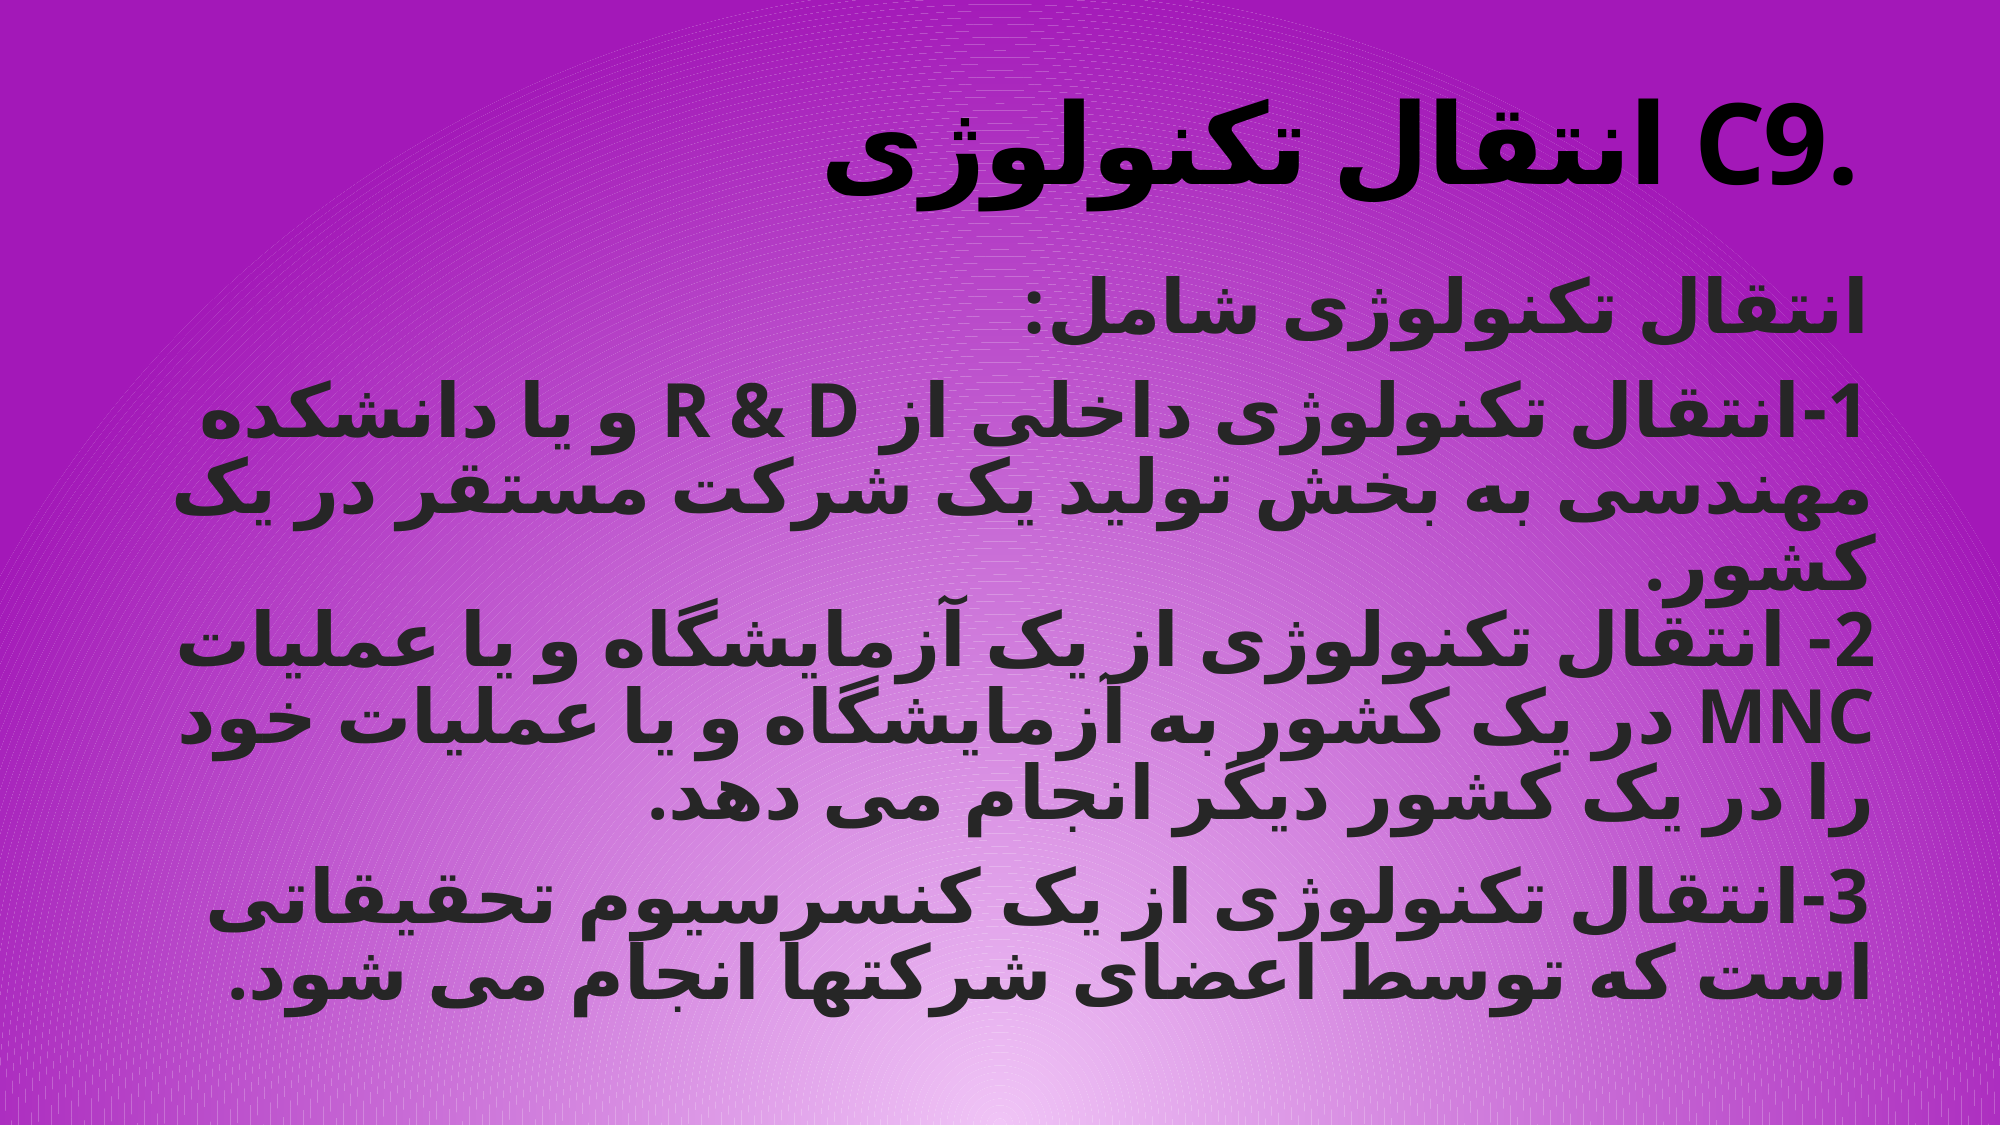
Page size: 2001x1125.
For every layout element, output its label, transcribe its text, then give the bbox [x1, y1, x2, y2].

title .C9 انتقال تکنولوژی [107, 81, 1875, 354]
list انتقال تکنولوژی شامل: 1-انتقال تکنولوژی داخلی از R & D و یا دانشکده مهندسی به بخش تولید یک شرکت مستقر در یک کشور. 2- انتقال تکنولوژی از یک آزمایشگاه و یا عملیات MNC در یک کشور به آزمایشگاه و یا عملیات خود را در یک کشور دیگر انجام می دهد. 3-انتقال تکنولوژی از یک کنسرسیوم تحقیقاتی است که توسط اعضای شرکتها انجام می شود. [141, 265, 1906, 883]
